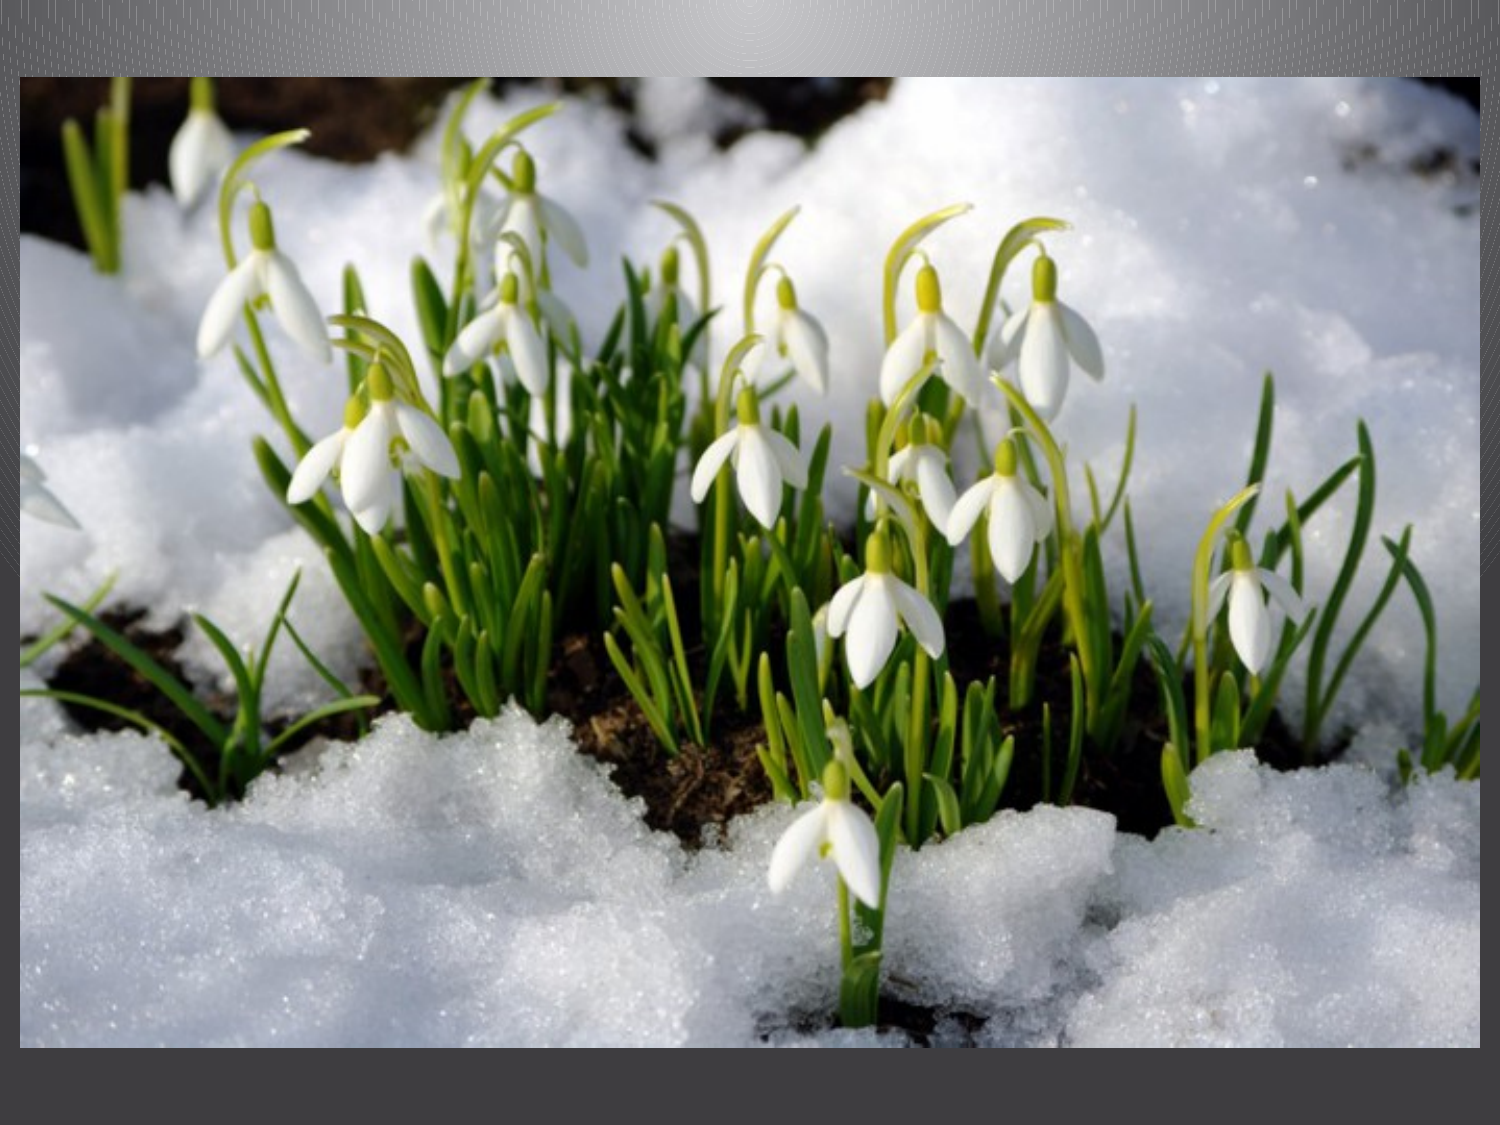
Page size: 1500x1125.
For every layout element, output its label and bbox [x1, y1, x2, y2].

picture [20, 76, 1480, 1049]
